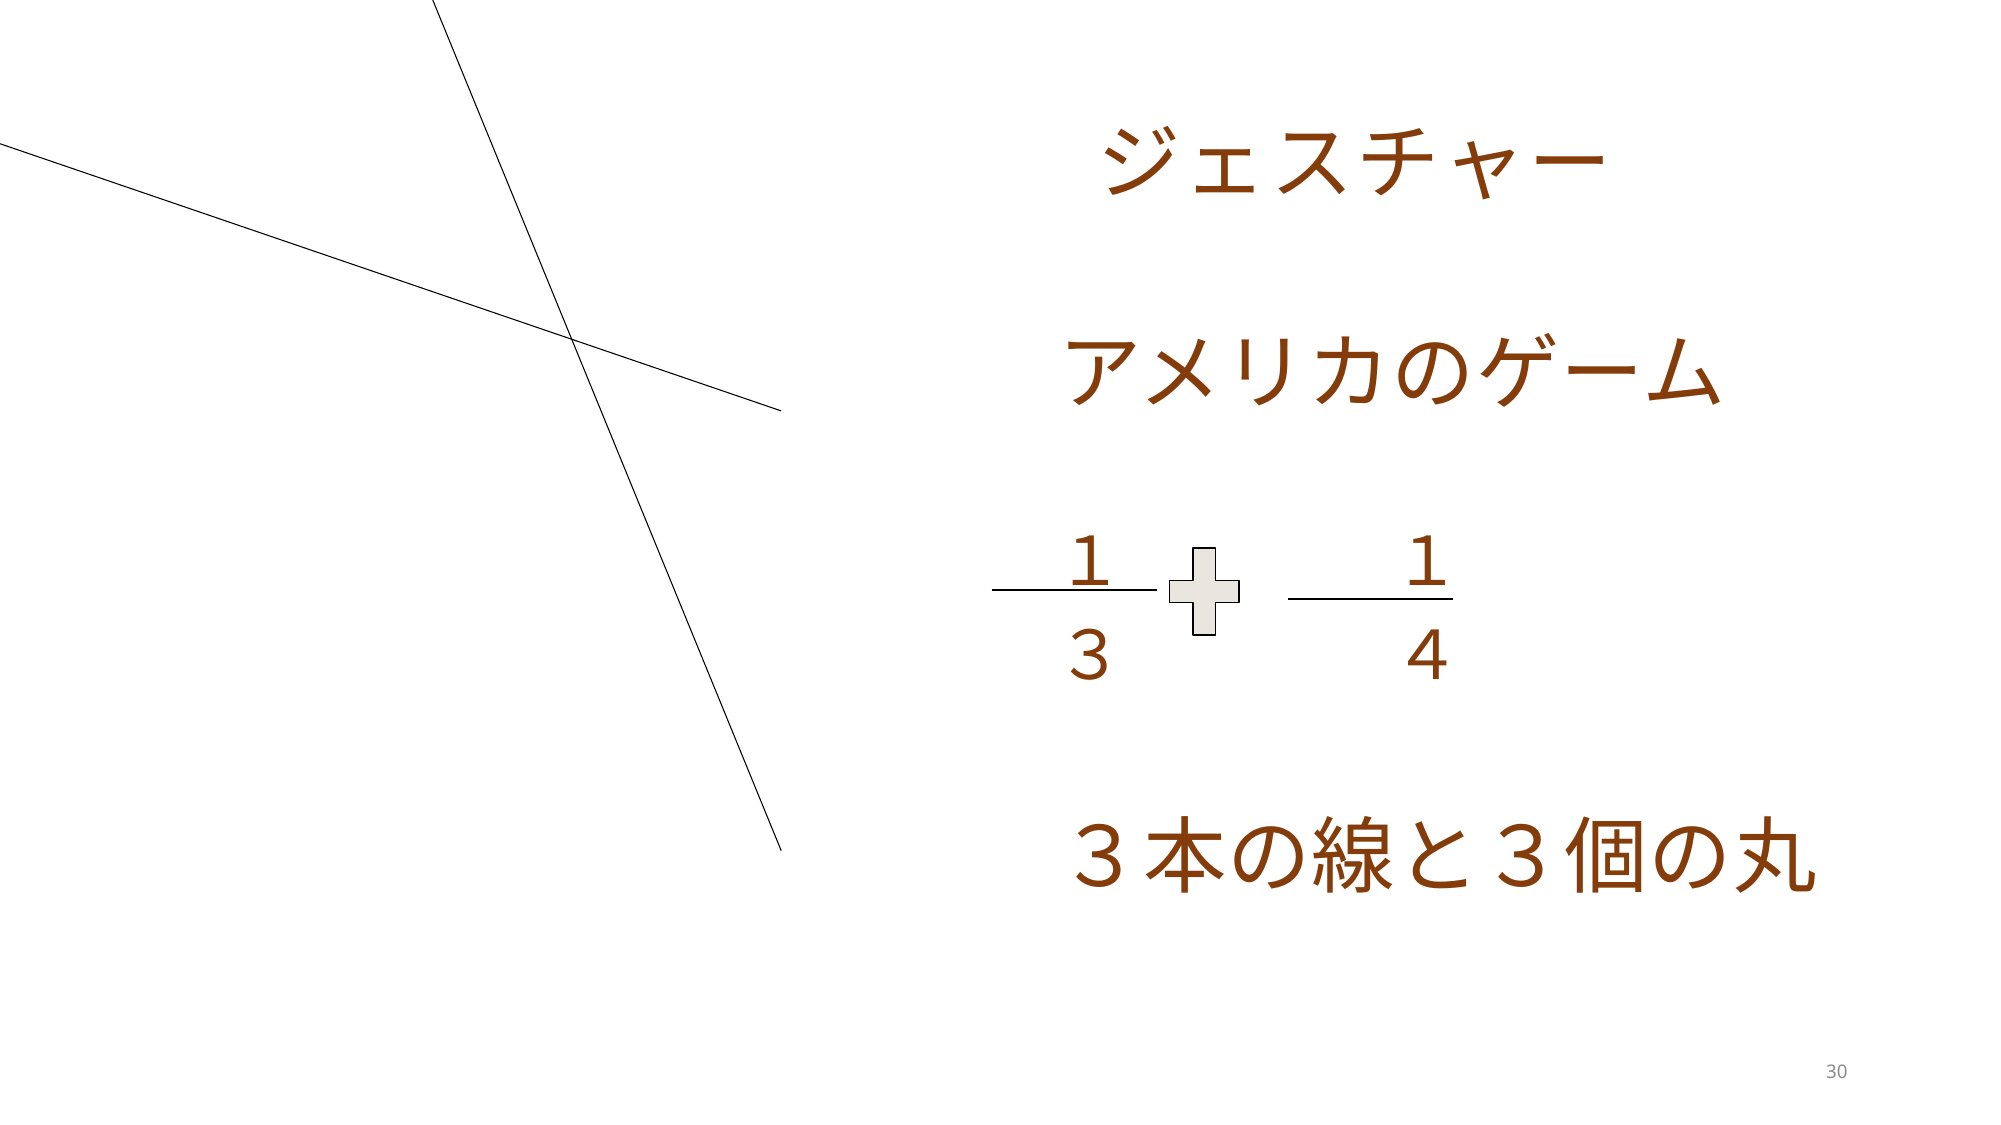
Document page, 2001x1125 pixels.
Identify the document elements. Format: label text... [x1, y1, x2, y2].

slide_number 30 [1412, 1042, 1863, 1103]
list アメリカのゲーム ３本の線と３個の丸 [1043, 312, 1883, 996]
text_box １ １ ３ ４ [974, 509, 1529, 705]
text_box [1169, 547, 1239, 635]
title ジェスチャー [898, 153, 1737, 352]
